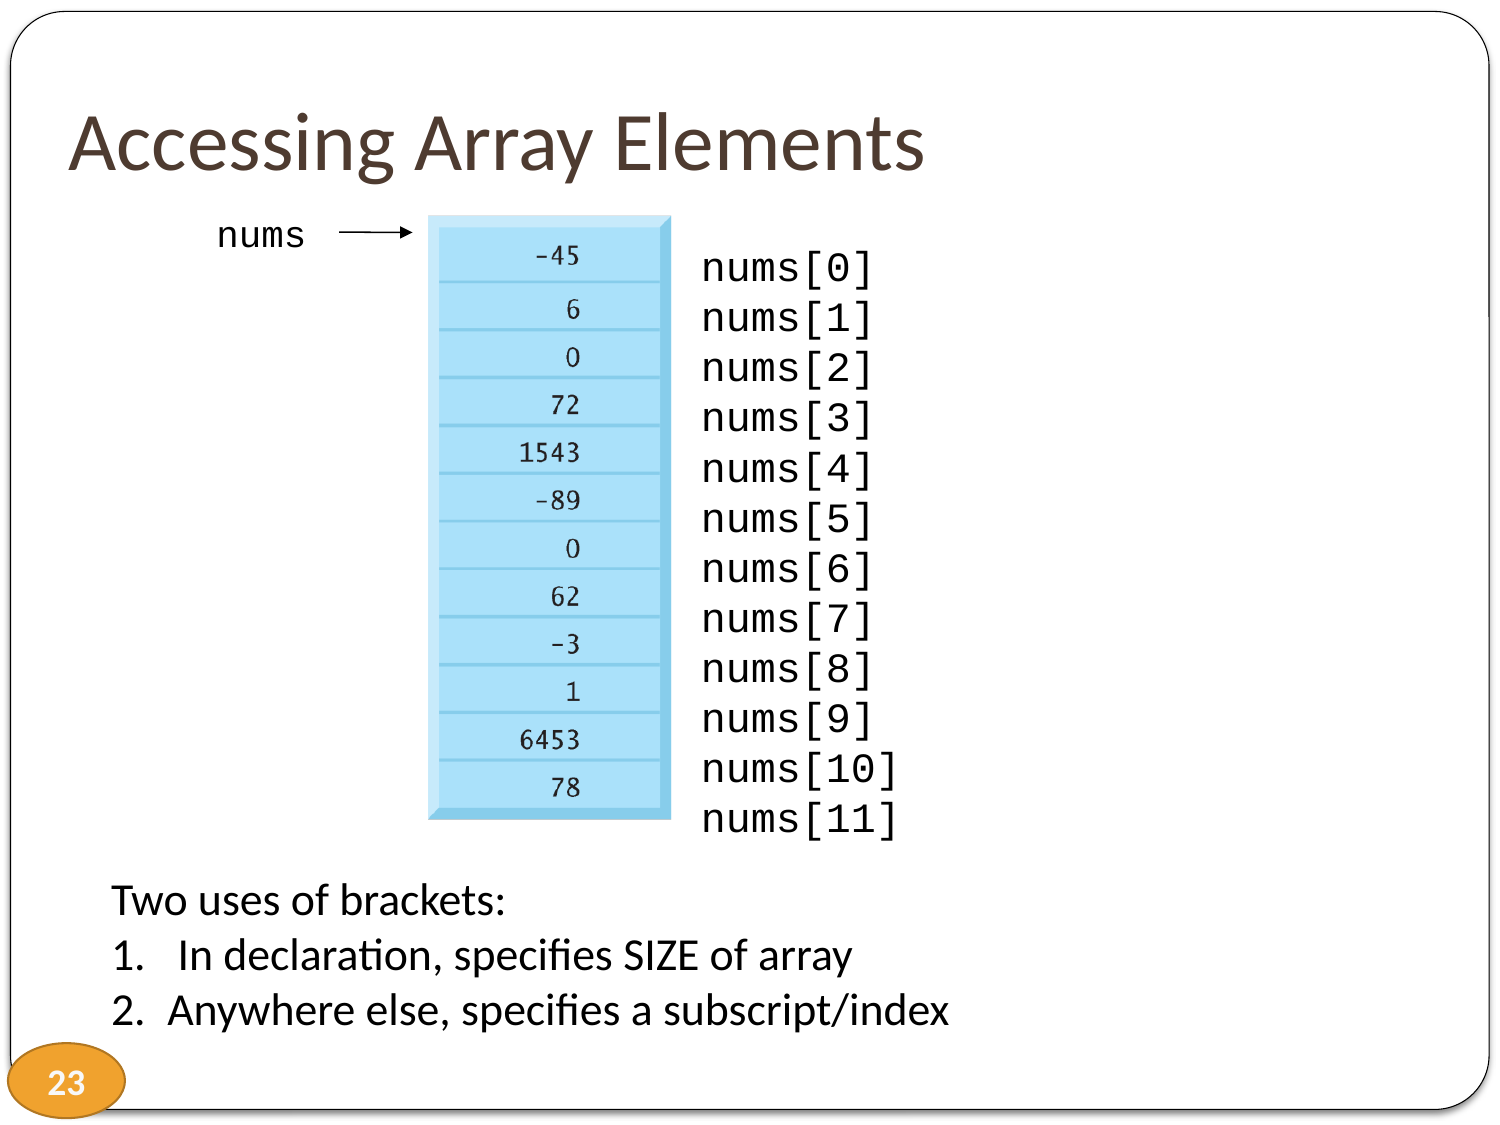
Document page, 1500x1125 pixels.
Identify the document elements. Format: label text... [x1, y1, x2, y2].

text_box nums [201, 202, 340, 262]
text_box Two uses of brackets: In declaration, specifies SIZE of array Anywhere else, specifies a subscript/index [96, 862, 1422, 1043]
picture [423, 201, 687, 833]
title Accessing Array Elements [53, 45, 1425, 203]
list nums[0] nums[1] nums[2] nums[3] nums[4] nums[5] nums[6] nums[7] nums[8] nums[9] nums[10] nums[11] [686, 232, 936, 862]
